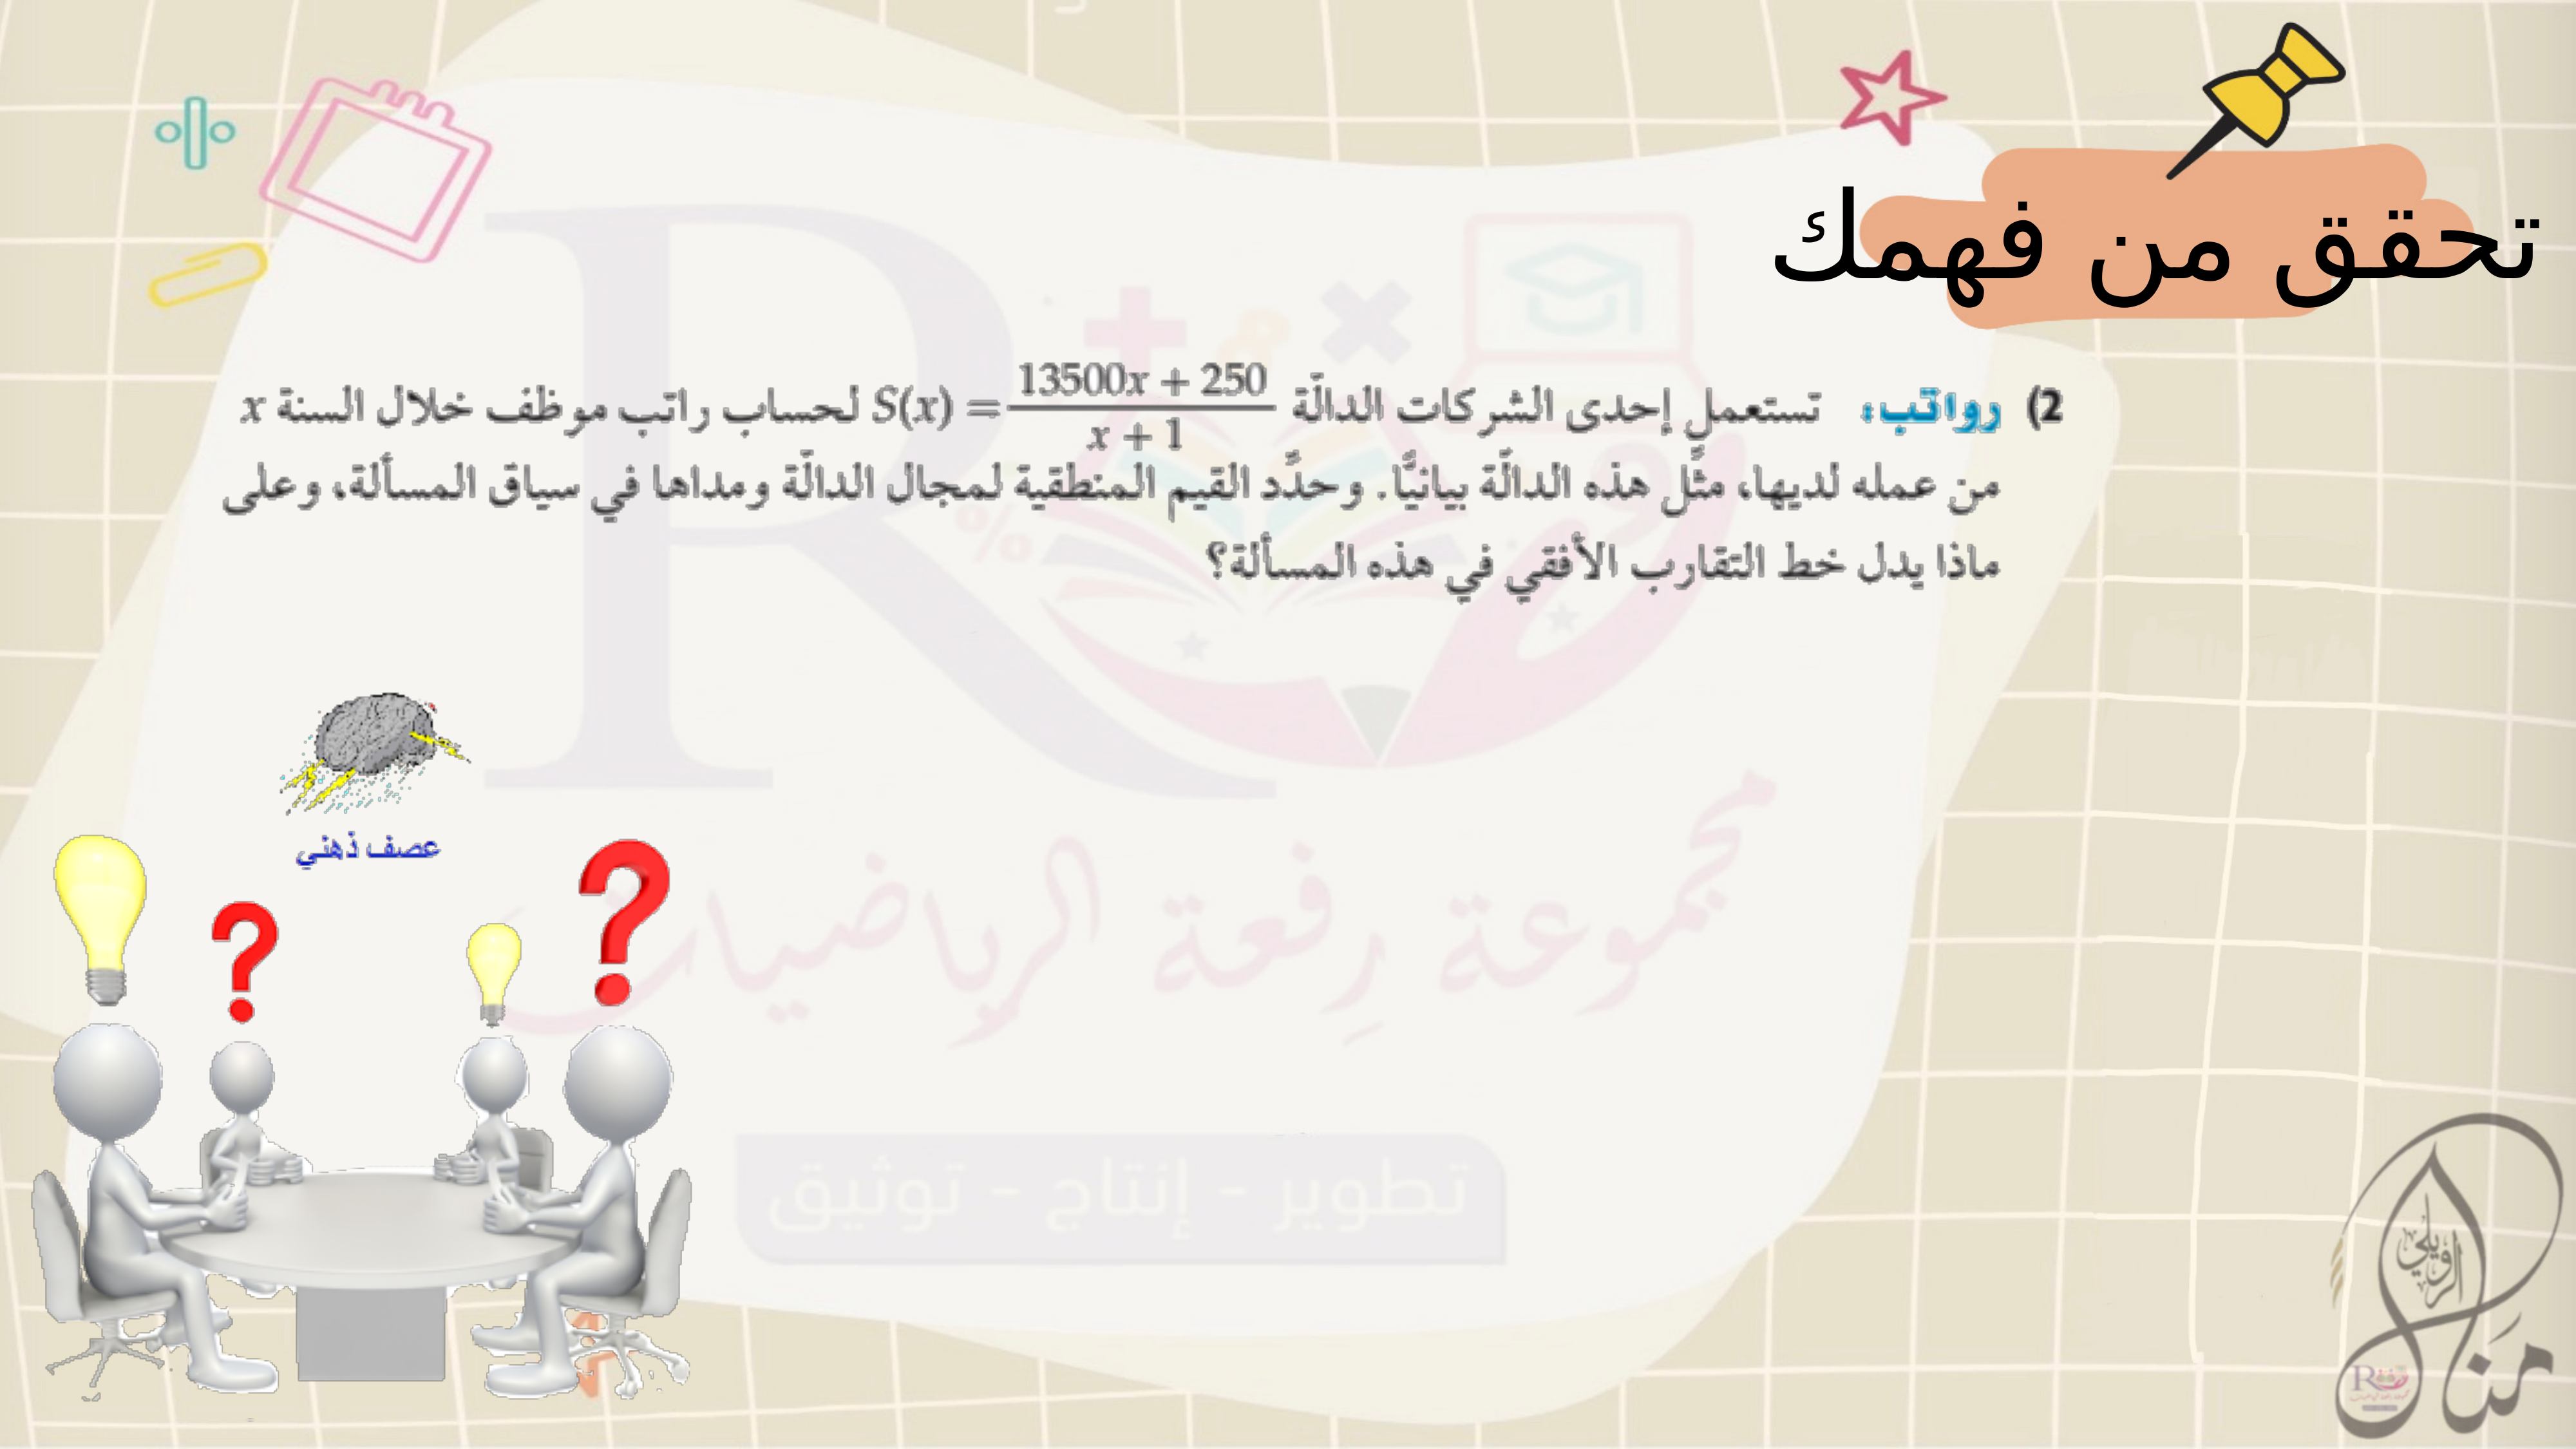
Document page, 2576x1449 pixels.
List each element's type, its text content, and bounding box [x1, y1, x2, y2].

text_box تحقق من فهمك [1182, 215, 2576, 299]
picture [0, 0, 2576, 1449]
